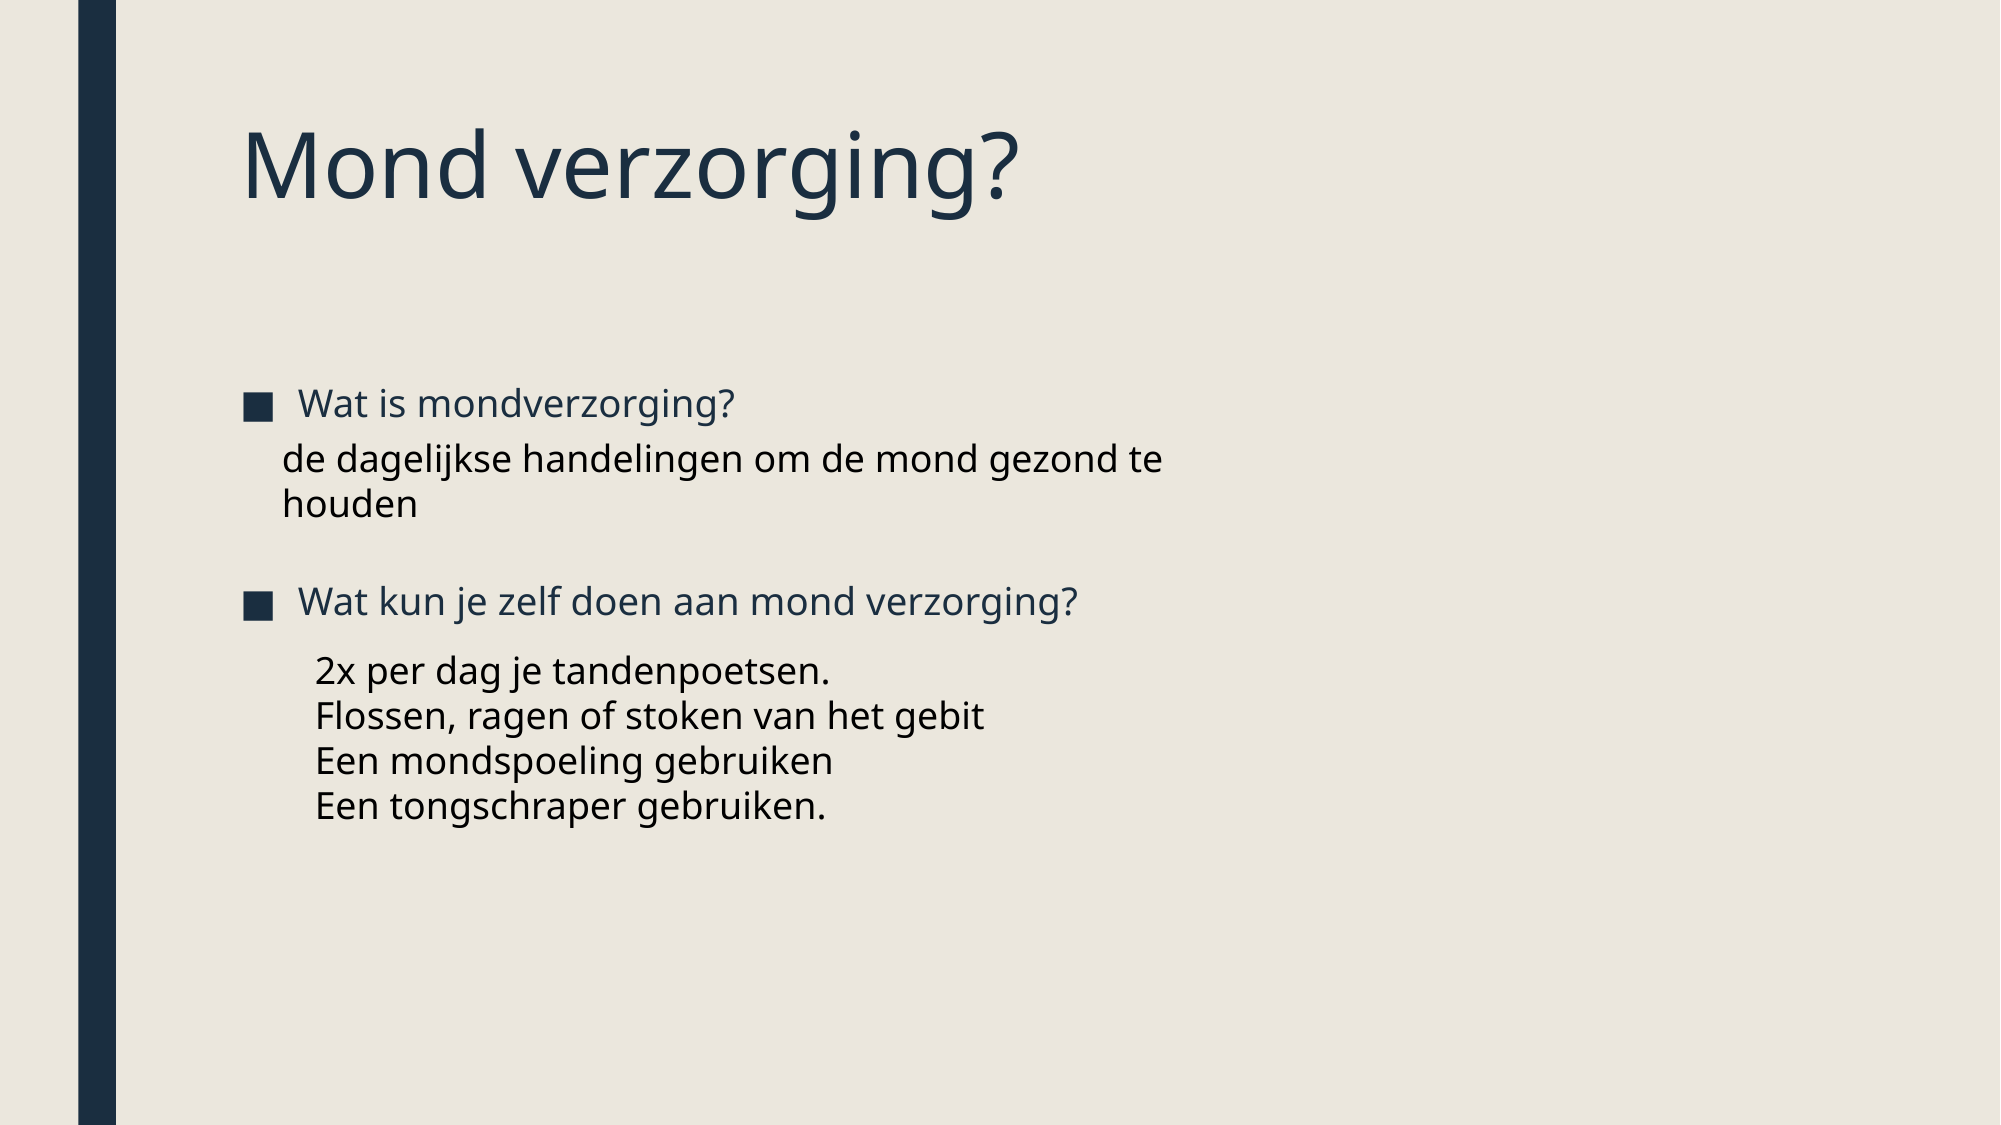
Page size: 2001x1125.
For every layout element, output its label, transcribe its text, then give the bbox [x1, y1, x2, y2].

title Mond verzorging? [225, 112, 1800, 357]
text_box de dagelijkse handelingen om de mond gezond te houden [267, 427, 1324, 533]
text_box 2x per dag je tandenpoetsen. Flossen, ragen of stoken van het gebit Een mondspoeling gebruiken Een tongschraper gebruiken. [299, 639, 1402, 835]
list Wat is mondverzorging? Wat kun je zelf doen aan mond verzorging? [225, 375, 1800, 720]
